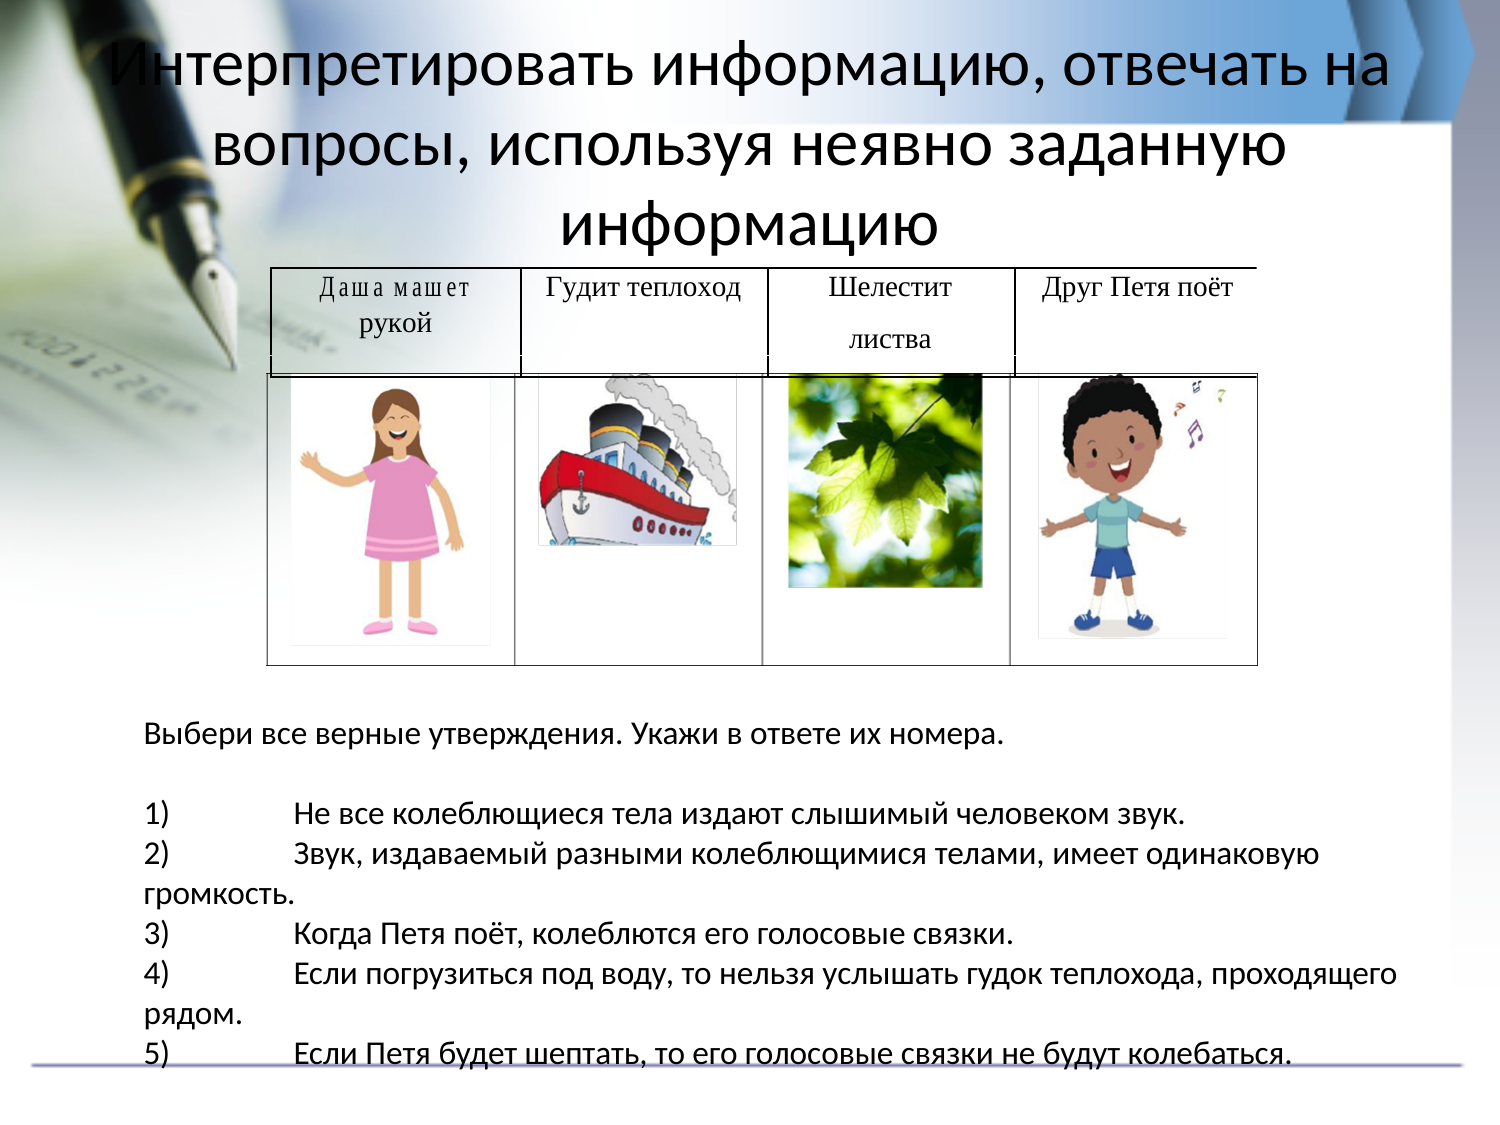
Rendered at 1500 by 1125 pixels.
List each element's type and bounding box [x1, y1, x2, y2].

list [265, 412, 1258, 666]
picture [0, 0, 1500, 1125]
